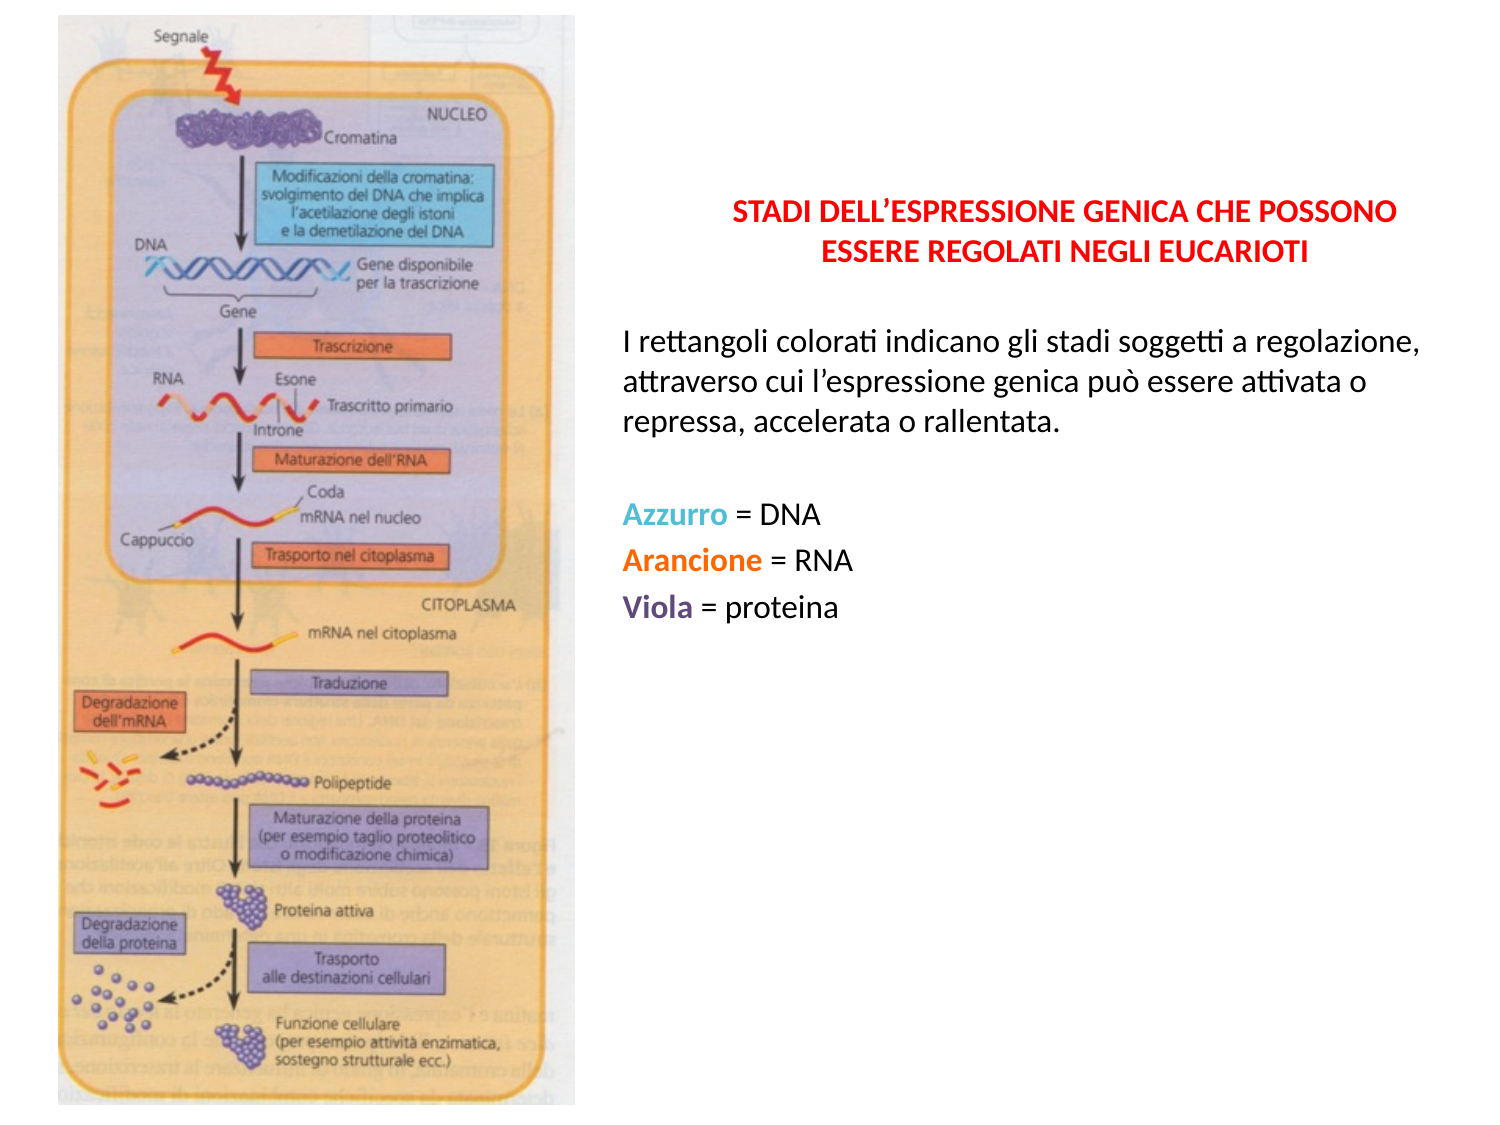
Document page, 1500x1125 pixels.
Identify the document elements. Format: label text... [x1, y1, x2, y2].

subtitle I rettangoli colorati indicano gli stadi soggetti a regolazione, attraverso cui l’espressione genica può essere attivata o repressa, accelerata o rallentata. Azzurro = DNA Arancione = RNA Viola = proteina [607, 311, 1475, 717]
title STADI DELL’ESPRESSIONE GENICA CHE POSSONO ESSERE REGOLATI NEGLI EUCARIOTI [705, 108, 1426, 311]
picture [58, 15, 575, 1105]
